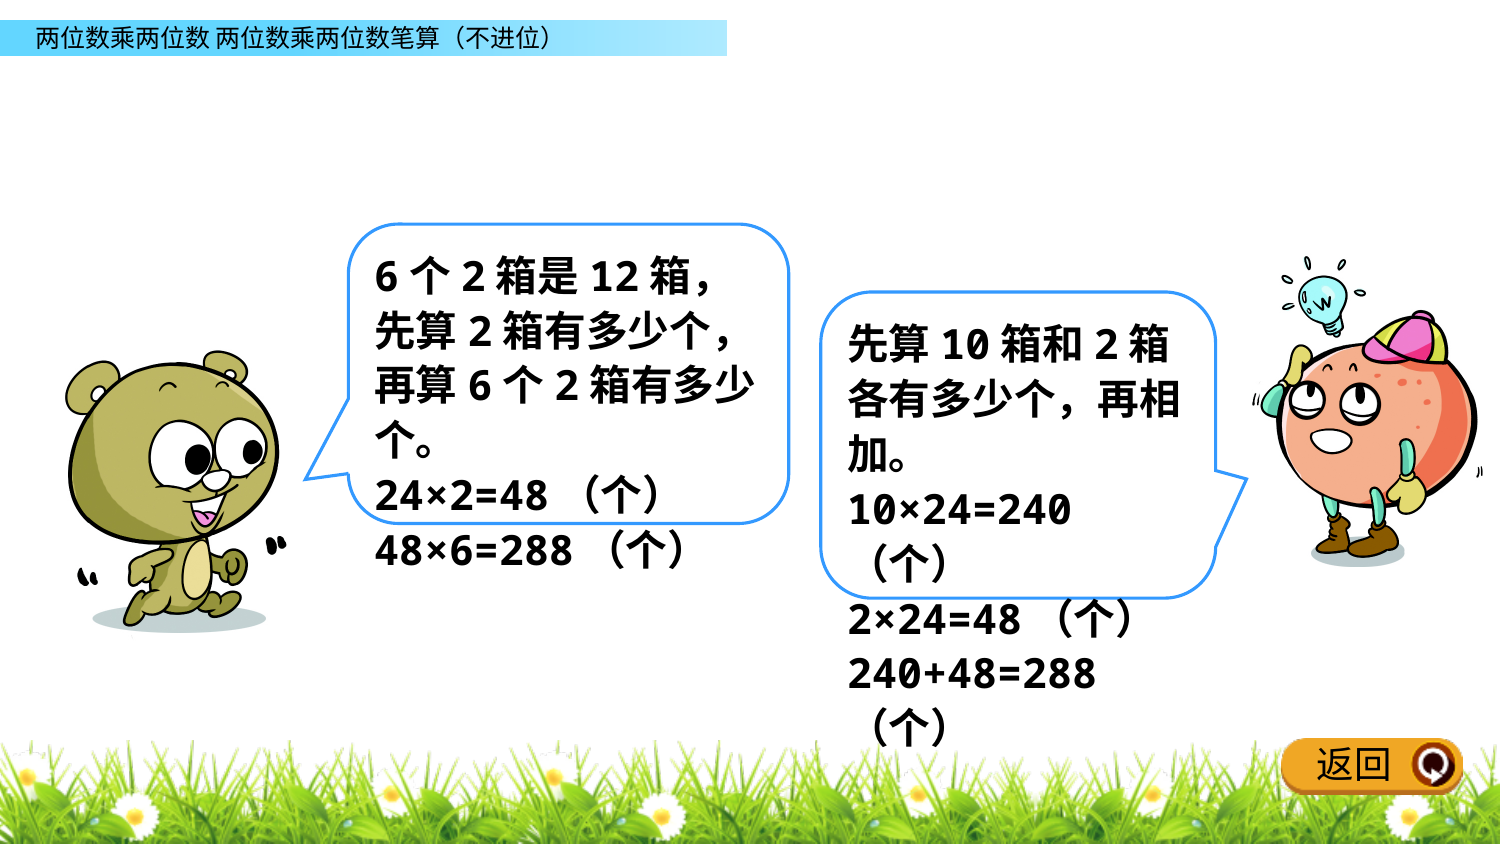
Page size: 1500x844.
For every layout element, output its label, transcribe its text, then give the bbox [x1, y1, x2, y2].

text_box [1281, 733, 1464, 795]
picture [1235, 249, 1500, 576]
picture [0, 740, 1500, 844]
picture [53, 342, 294, 645]
text_box 6个2箱是12箱， 先算2箱有多少个， 再算6个2箱有多少个。 24×2=48（个） 48×6=288（个） [305, 224, 789, 524]
text_box 先算10箱和2箱各有多少个，再相加。 10×24=240（个） 2×24=48（个） 240+48=288（个） [820, 291, 1230, 599]
